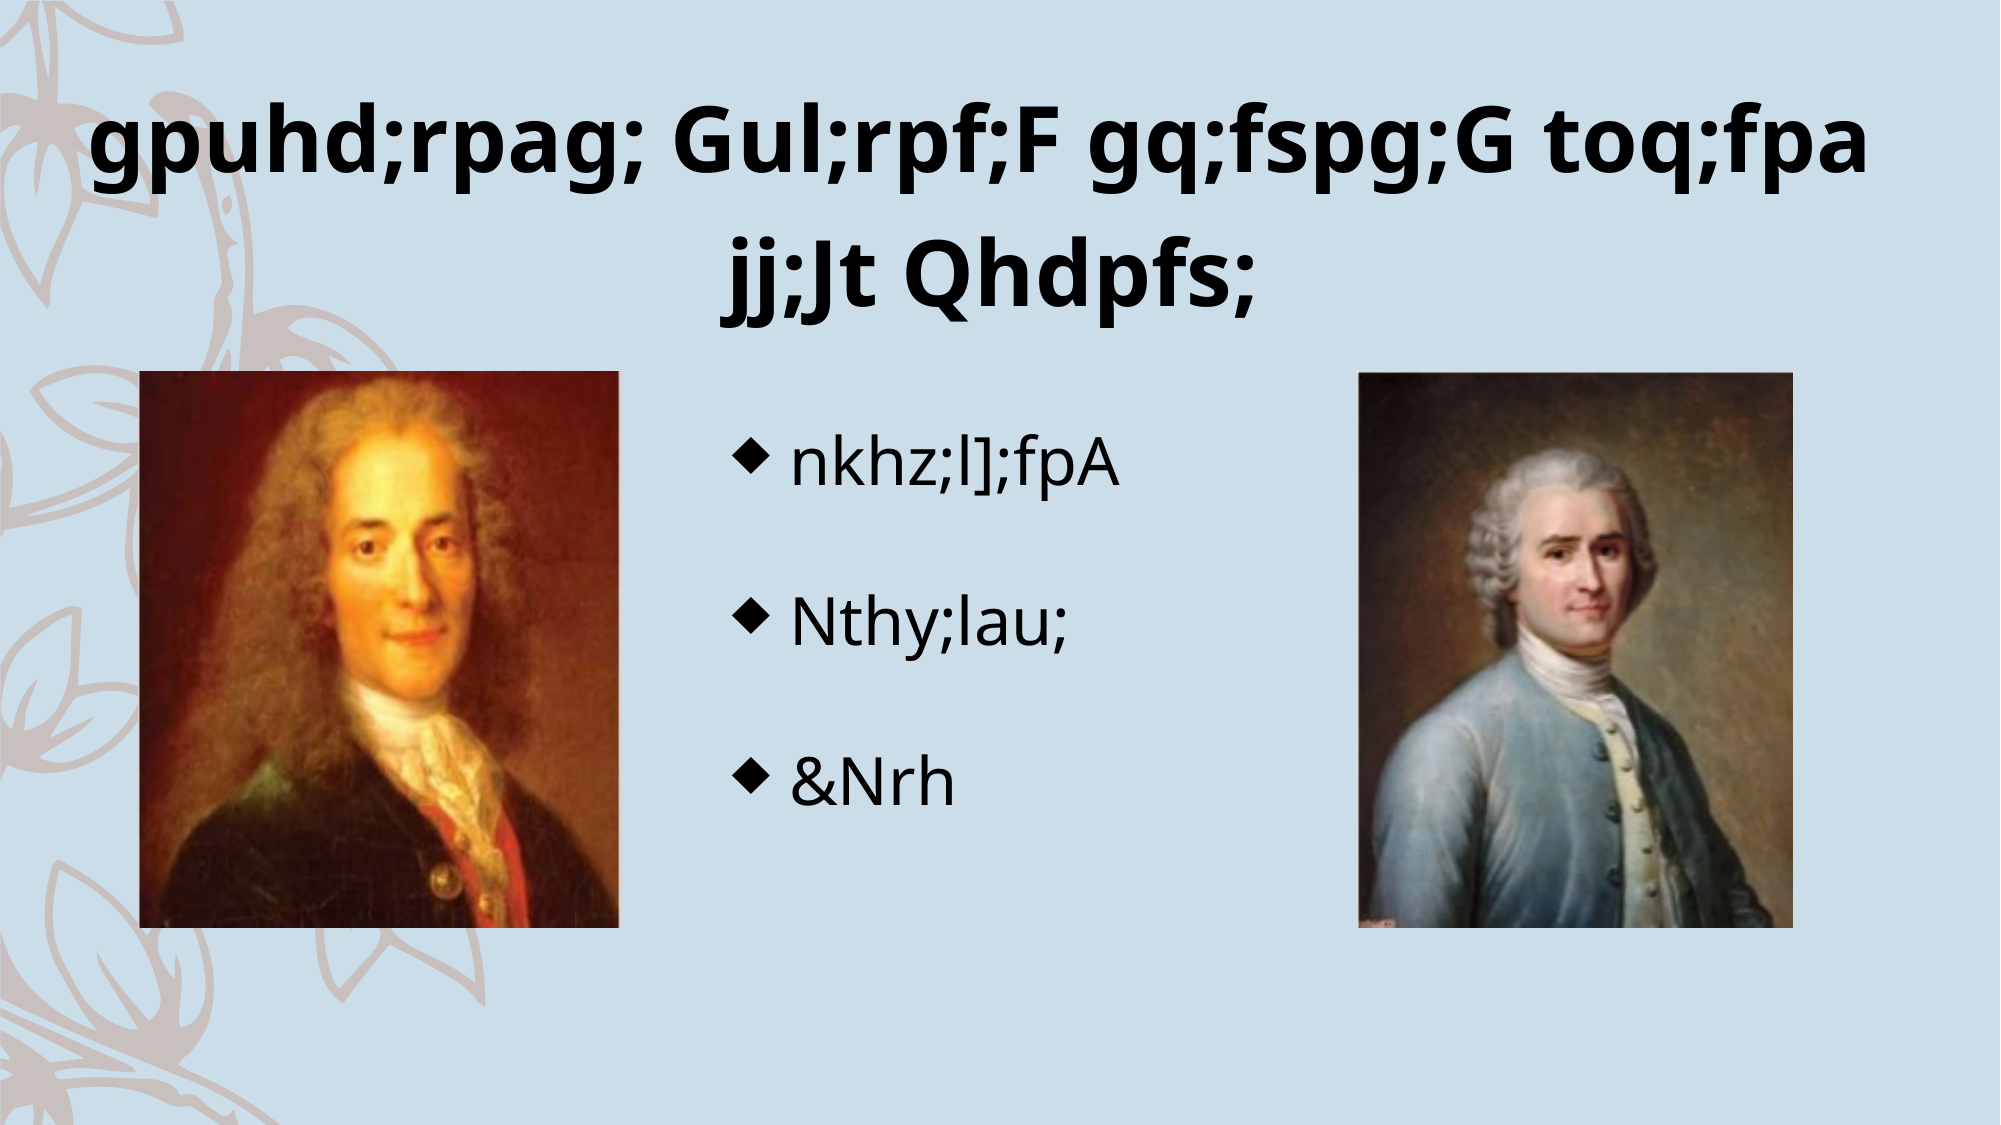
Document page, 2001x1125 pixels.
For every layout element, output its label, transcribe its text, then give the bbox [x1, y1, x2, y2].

picture [138, 371, 622, 929]
picture [1357, 371, 1793, 929]
text_box nkhz;l];fpA Nthy;lau; &Nrh [718, 331, 1718, 826]
text_box gpuhd;rpag; Gul;rpf;F gq;fspg;G toq;fpa jj;Jt Qhdpfs; [72, 73, 1912, 333]
